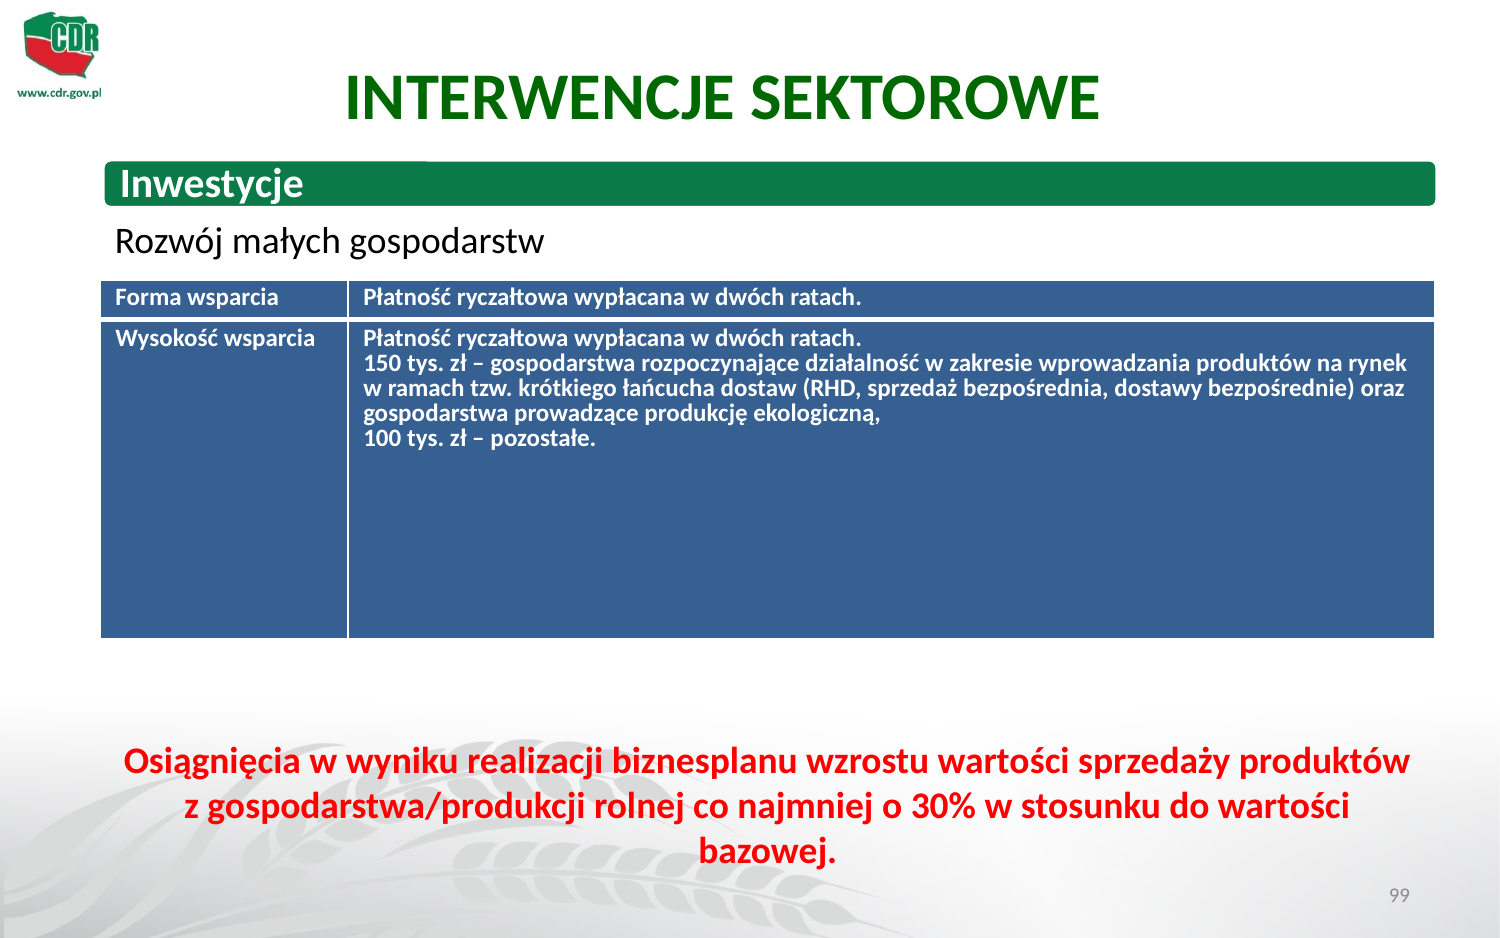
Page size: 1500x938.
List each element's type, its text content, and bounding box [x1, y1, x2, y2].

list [102, 159, 1438, 644]
picture [0, 0, 1500, 938]
text_box INTERWENCJE SEKTOROWE [282, 45, 1164, 152]
text_box Osiągnięcia w wyniku realizacji biznesplanu wzrostu wartości sprzedaży produktów z gospodarstwa/produkcji rolnej co najmniej o 30% w stosunku do wartości bazowej. [100, 728, 1436, 879]
slide_number 99 [1074, 879, 1425, 919]
